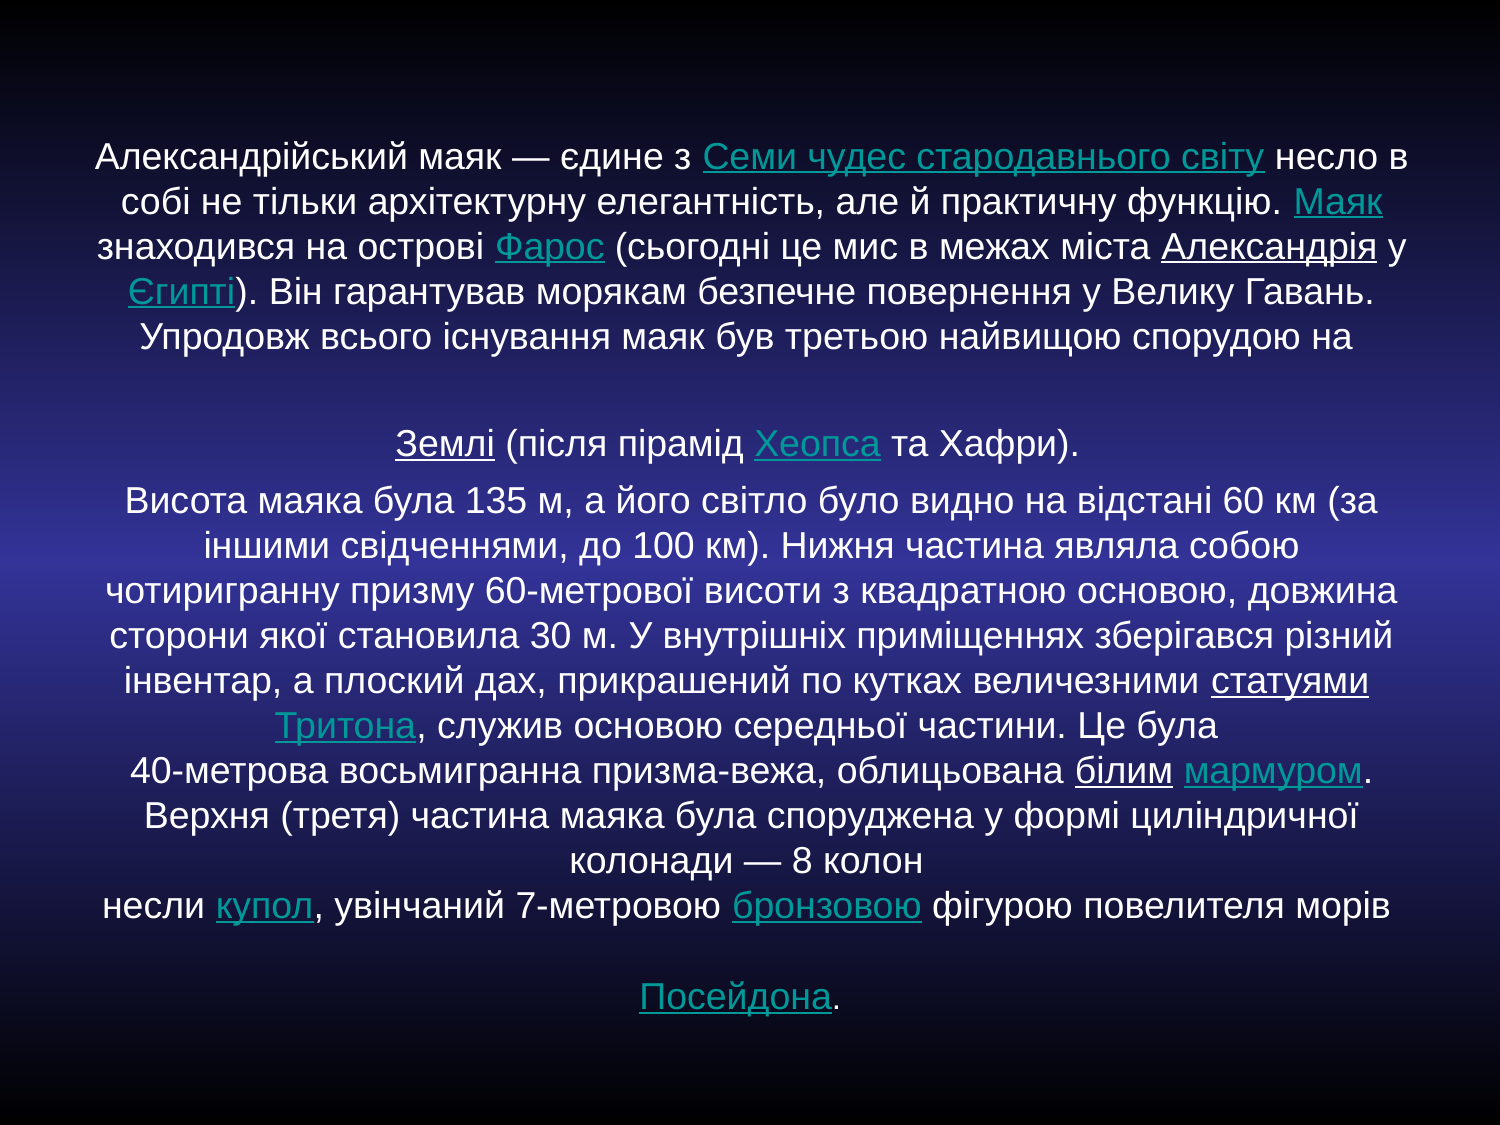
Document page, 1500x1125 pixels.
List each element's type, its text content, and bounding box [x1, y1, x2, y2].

title Александрійський маяк — єдине з Семи чудес стародавнього світу несло в собі не тільки архітектурну елегантність, але й практичну функцію. Маяк знаходився на острові Фарос (сьогодні це мис в межах міста Александрія у Єгипті). Він гарантував морякам безпечне повернення у Велику Гавань. Упродовж всього існування маяк був третьою найвищою спорудою на Землі (після пірамід Хеопса та Хафри). Висота маяка була 135 м, а його світло було видно на відстані 60 км (за іншими свідченнями, до 100 км). Нижня частина являла собою чотиригранну призму 60-метрової висоти з квадратною основою, довжина сторони якої становила 30 м. У внутрішніх приміщеннях зберігався різний інвентар, а плоский дах, прикрашений по кутках величезними статуями Тритона, служив основою середньої частини. Це була 40-метрова восьмигранна призма-вежа, облицьована білим мармуром. Верхня (третя) частина маяка була споруджена у формі циліндричної колонади — 8 колон несли купол, увінчаний 7-метровою бронзовою фігурою повелителя морів Посейдона. [76, 101, 1427, 1057]
